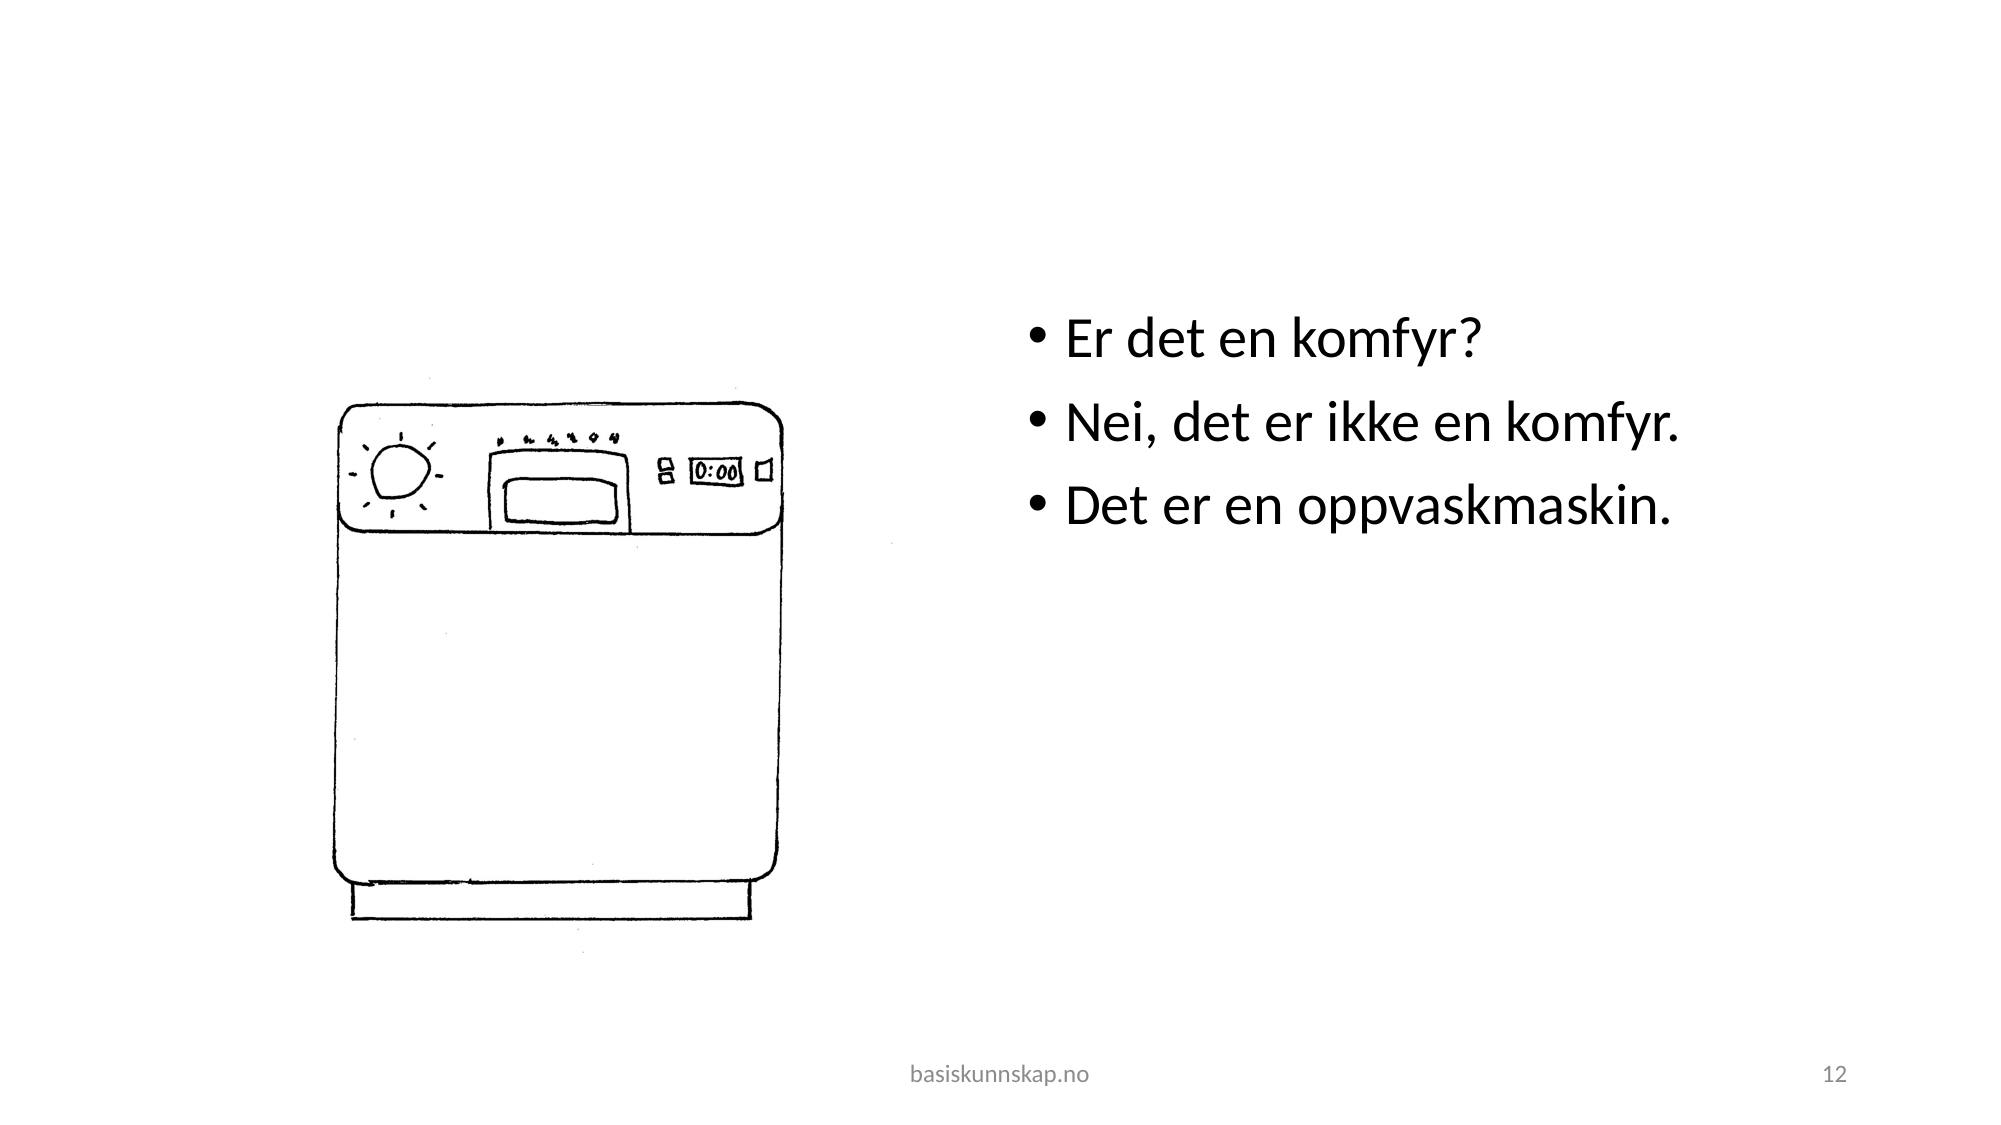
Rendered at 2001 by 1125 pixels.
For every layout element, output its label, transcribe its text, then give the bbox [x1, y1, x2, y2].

slide_number 12 [1412, 1042, 1863, 1103]
list Er det en komfyr? Nei, det er ikke en komfyr. Det er en oppvaskmaskin. [1012, 299, 1863, 1014]
footer basiskunnskap.no [662, 1042, 1338, 1103]
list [137, 355, 988, 957]
